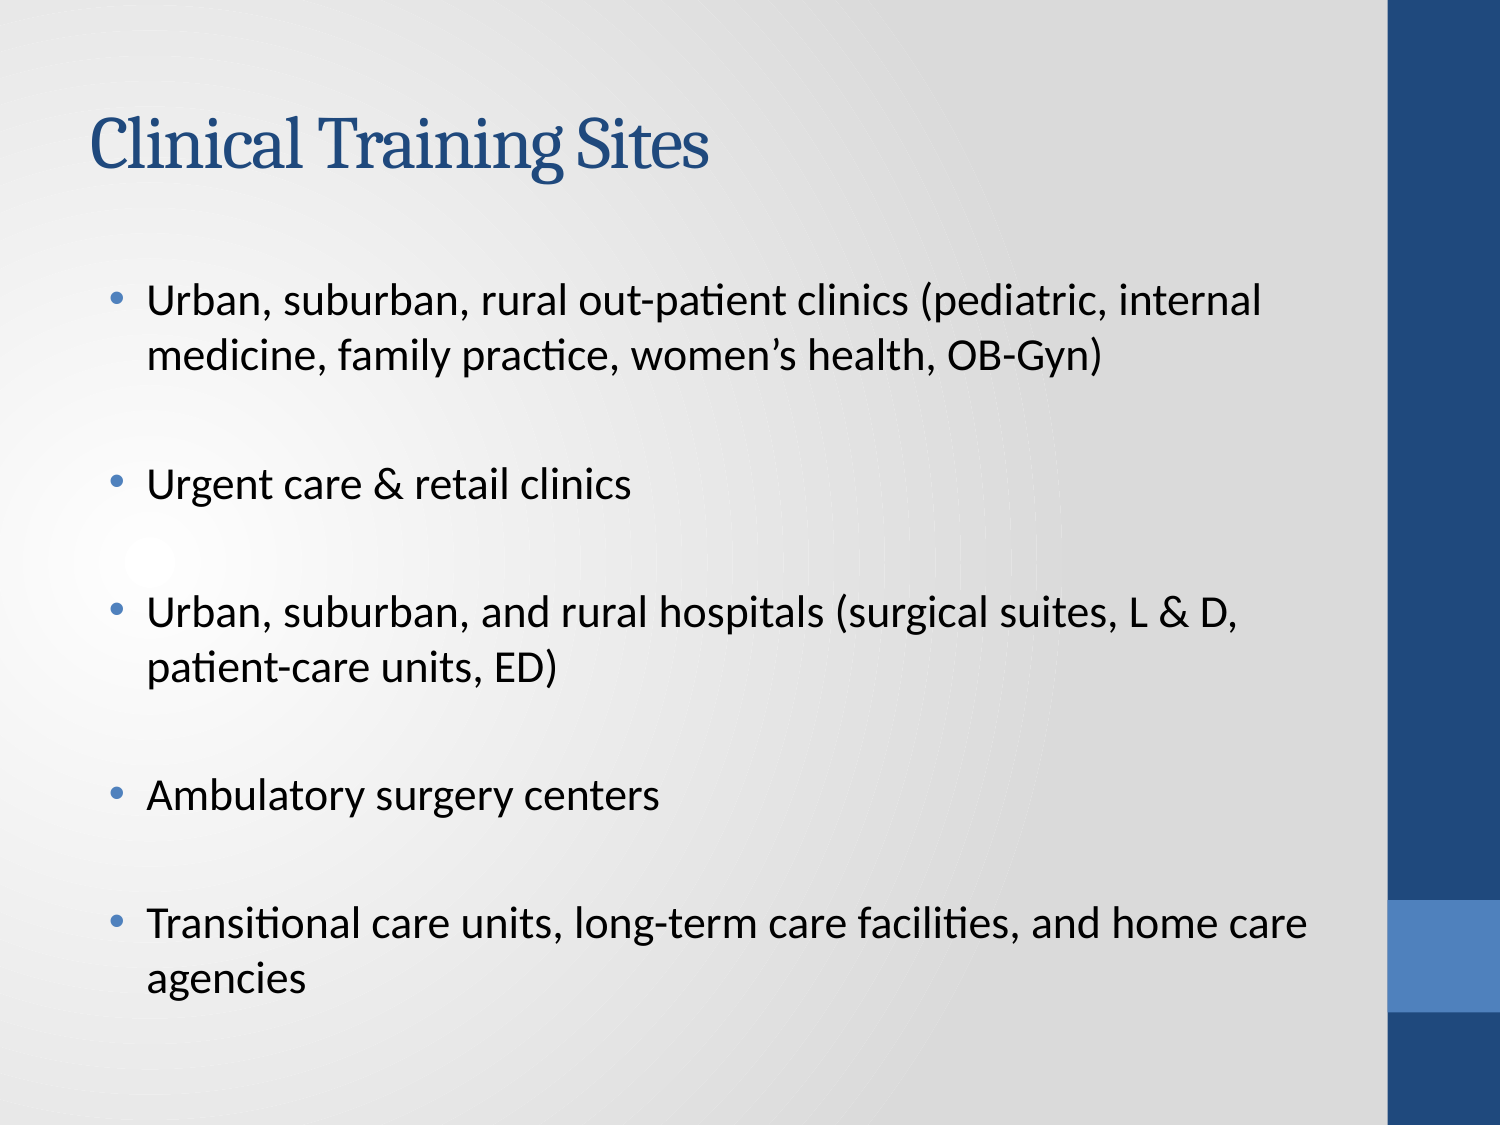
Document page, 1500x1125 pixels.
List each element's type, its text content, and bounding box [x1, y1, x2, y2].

title Clinical Training Sites [75, 45, 1325, 233]
list Urban, suburban, rural out-patient clinics (pediatric, internal medicine, family practice, women’s health, OB-Gyn) Urgent care & retail clinics Urban, suburban, and rural hospitals (surgical suites, L & D, patient-care units, ED) Ambulatory surgery centers Transitional care units, long-term care facilities, and home care agencies [75, 262, 1325, 1050]
